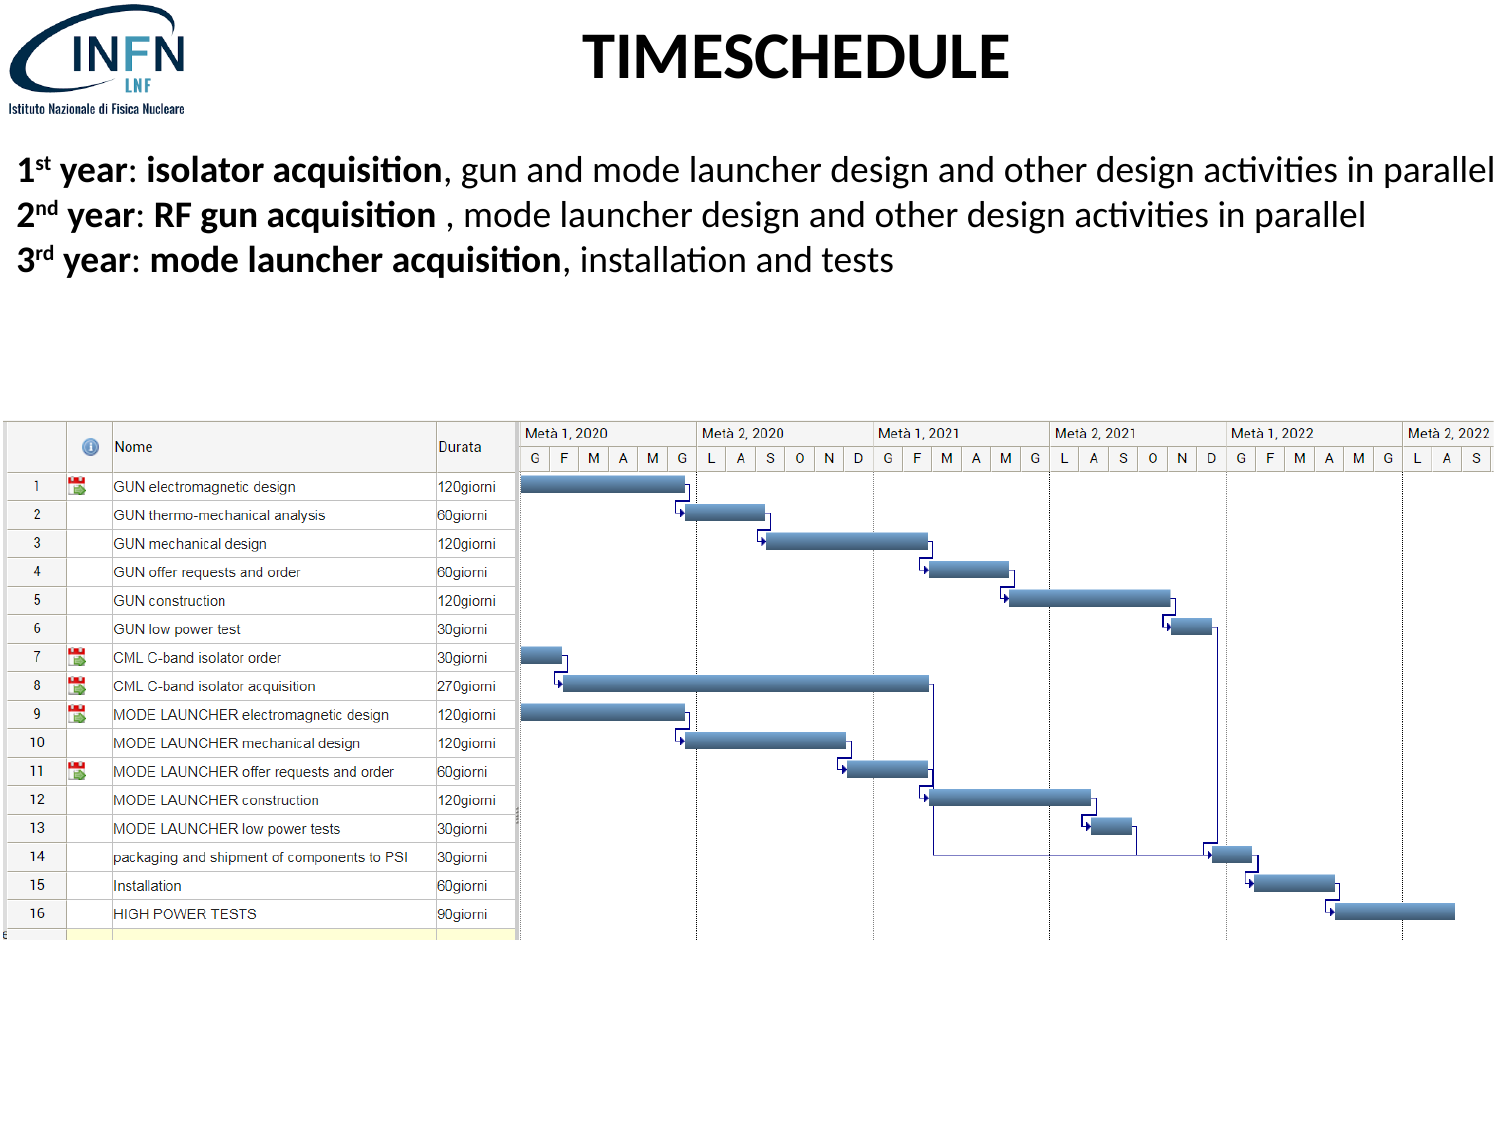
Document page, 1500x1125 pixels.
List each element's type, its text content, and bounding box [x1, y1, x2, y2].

picture [3, 420, 1494, 940]
text_box 1st year: isolator acquisition, gun and mode launcher design and other design activities in parallel 2nd year: RF gun acquisition , mode launcher design and other design activities in parallel 3rd year: mode launcher acquisition, installation and tests [1, 137, 1500, 287]
text_box TIMESCHEDULE [265, 4, 1328, 100]
picture [9, 4, 184, 114]
